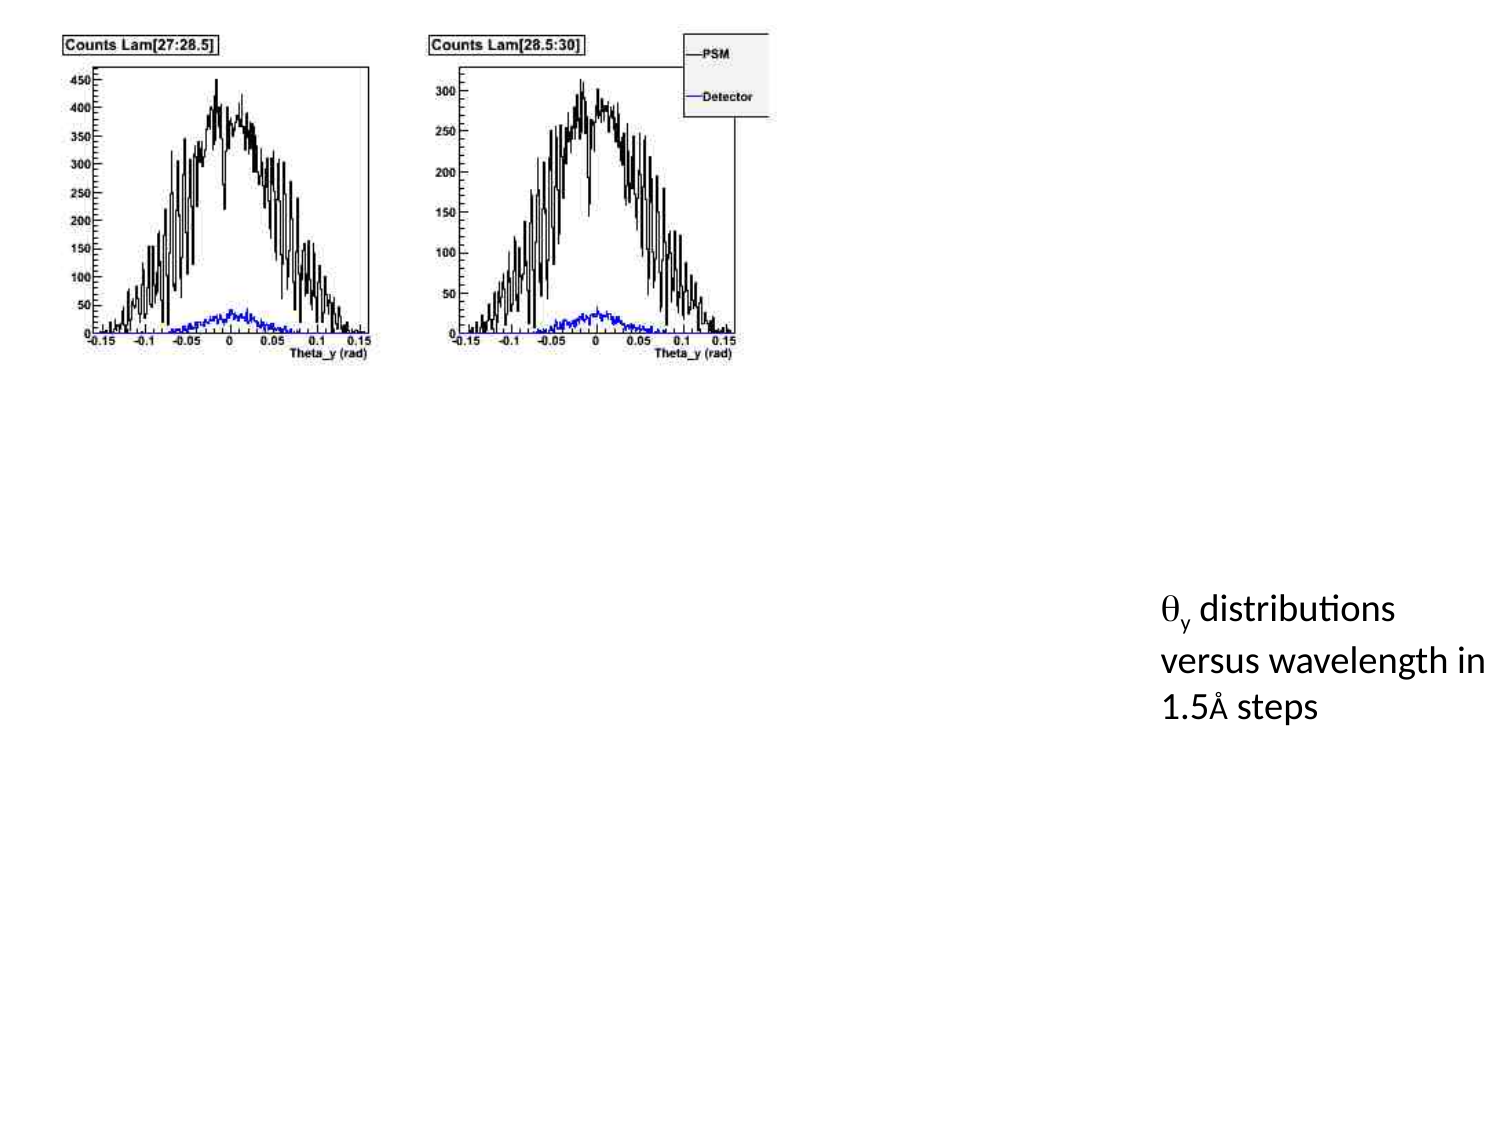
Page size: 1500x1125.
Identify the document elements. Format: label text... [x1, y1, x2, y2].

list qy distributions versus wavelength in 1.5Å steps [1149, 575, 1500, 738]
picture [49, 24, 1146, 1088]
